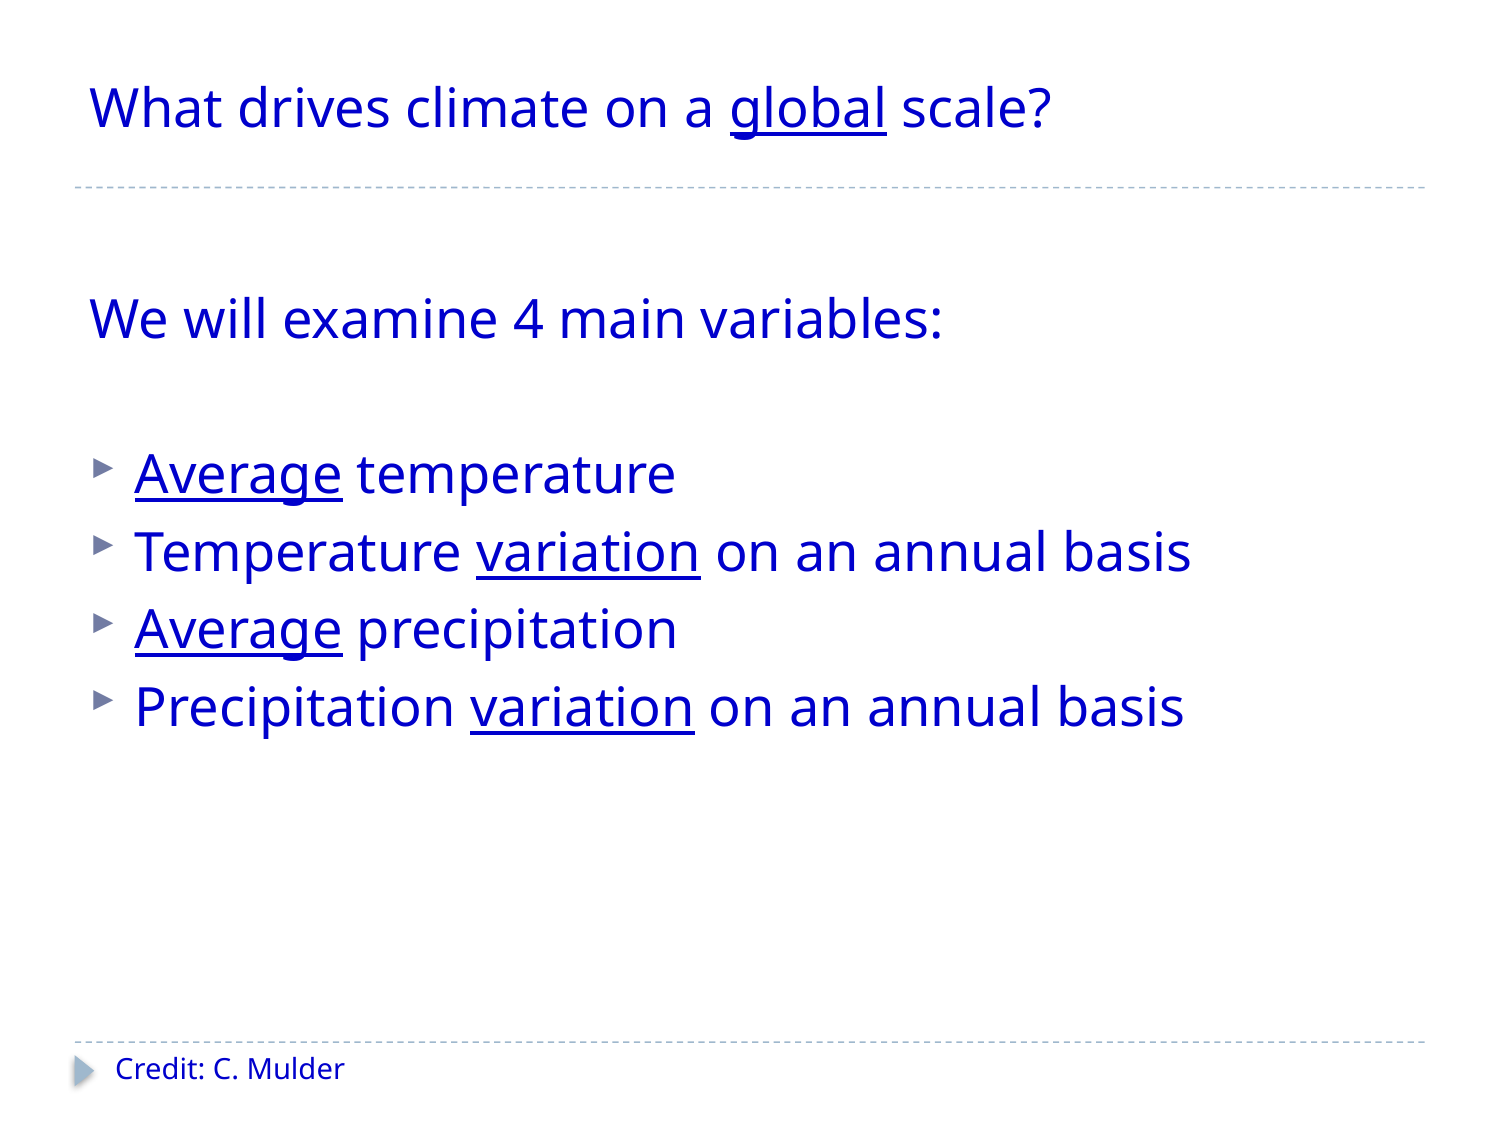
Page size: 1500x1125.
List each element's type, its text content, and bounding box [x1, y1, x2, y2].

title What drives climate on a global scale? [75, 24, 1425, 188]
list We will examine 4 main variables: Average temperature Temperature variation on an annual basis Average precipitation Precipitation variation on an annual basis [75, 200, 1425, 1010]
slide_number Credit: C. Mulder [100, 1042, 426, 1103]
